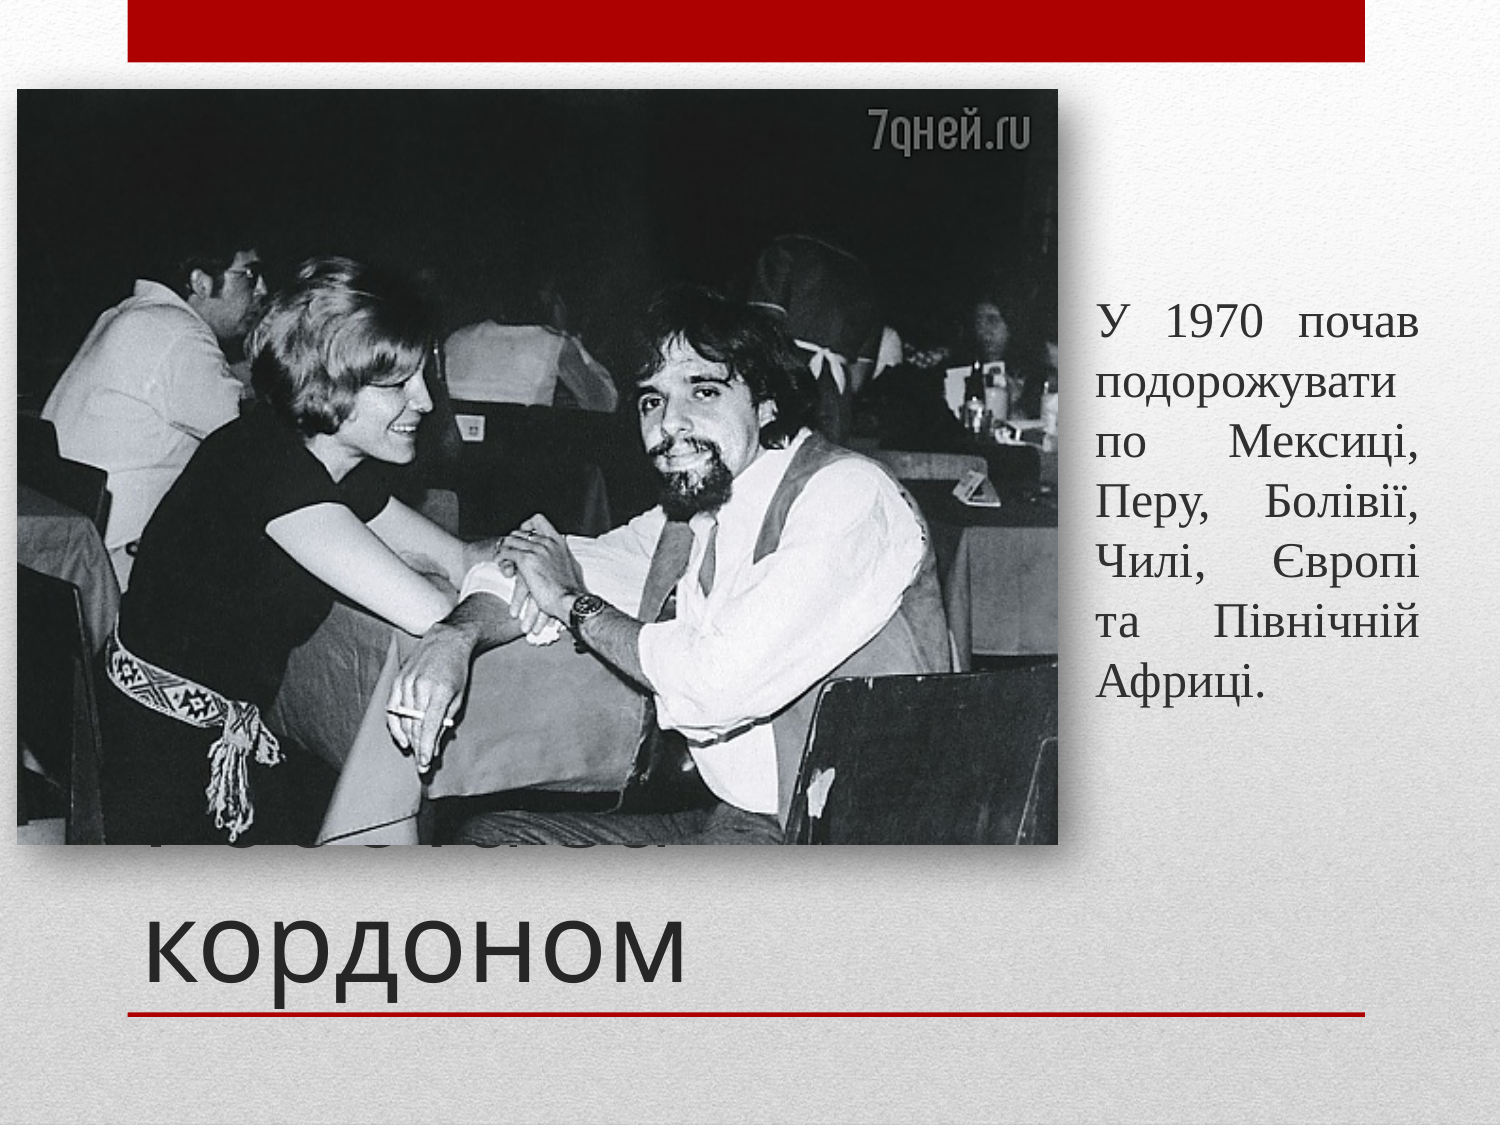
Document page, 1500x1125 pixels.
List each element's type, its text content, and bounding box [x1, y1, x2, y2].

picture [16, 89, 1059, 846]
list У 1970 почав подорожувати по Мексиці, Перу, Болівії, Чилі, Європі та Північній Африці. [1080, 101, 1436, 894]
title Робота за кордоном [125, 881, 1238, 1013]
